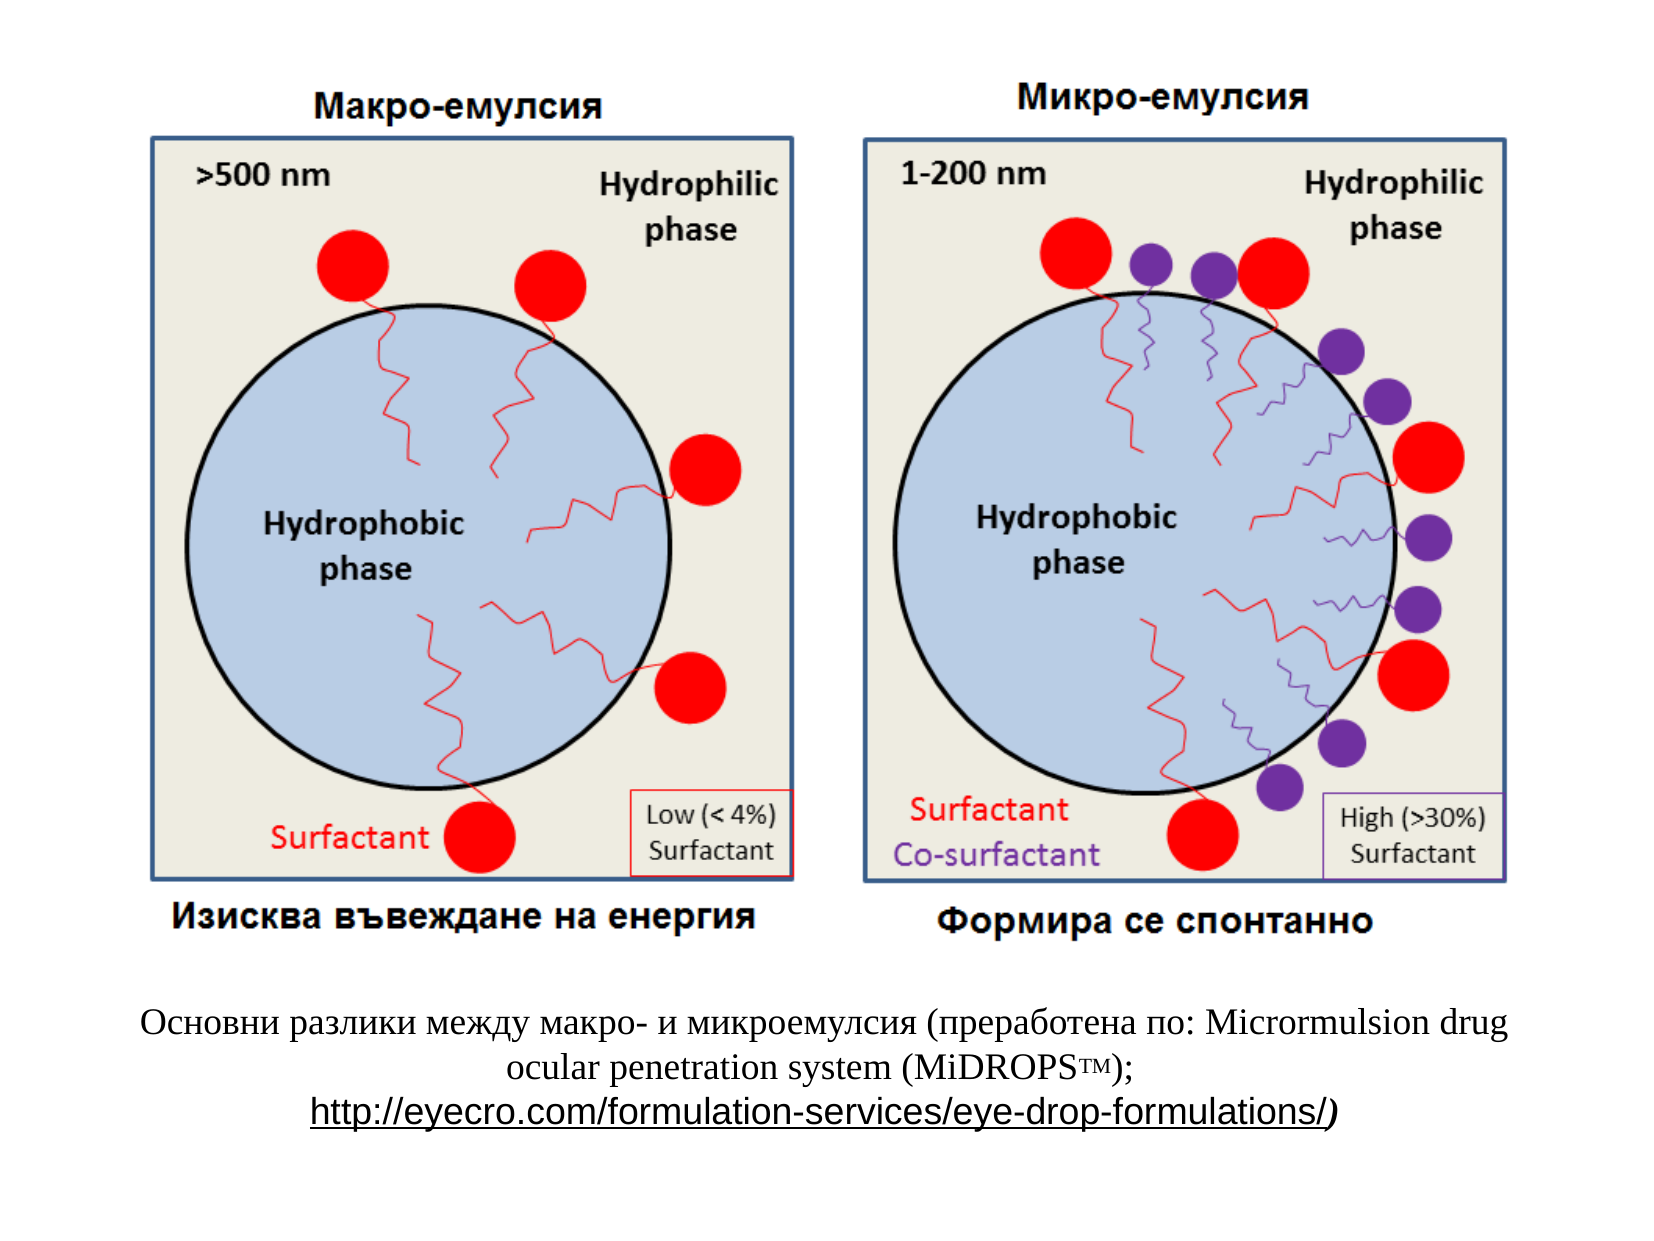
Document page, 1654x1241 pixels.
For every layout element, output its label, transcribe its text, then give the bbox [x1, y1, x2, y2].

picture [140, 60, 1515, 960]
text_box Основни разлики между макро- и микроемулсия (преработена по: Micrormulsion drug ocular penetration system (MiDROPSTM); http://eyecro.com/formulation-services/eye-drop-formulations/) [89, 989, 1560, 1130]
